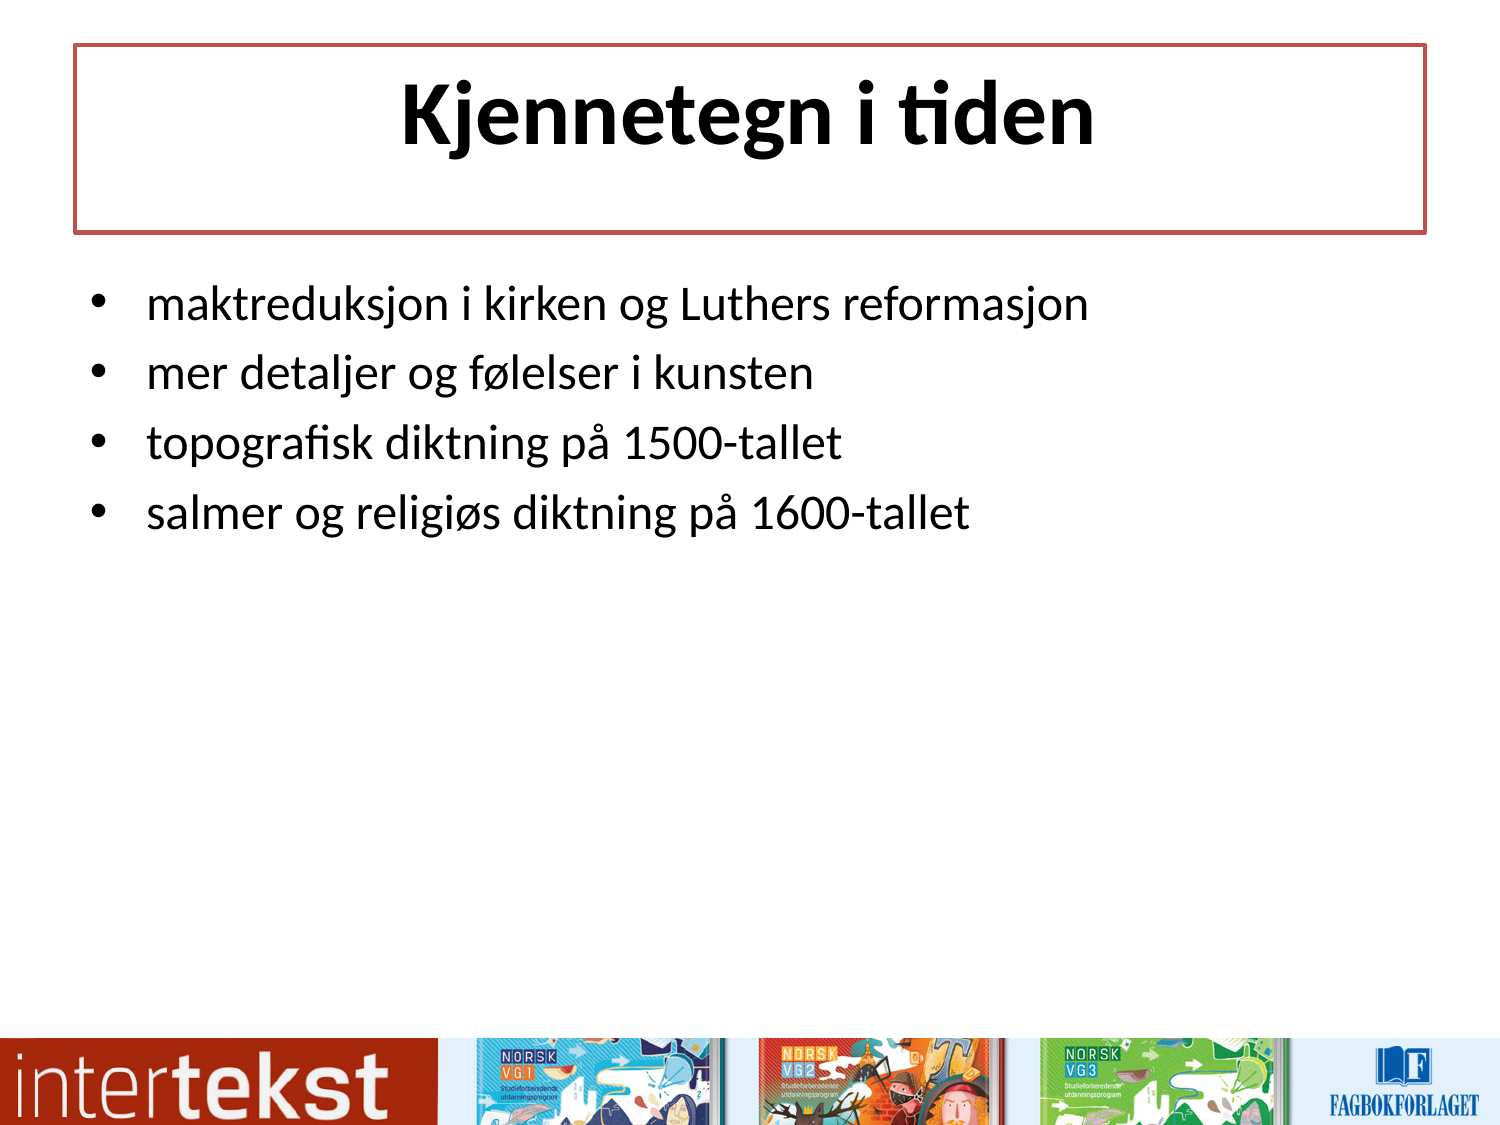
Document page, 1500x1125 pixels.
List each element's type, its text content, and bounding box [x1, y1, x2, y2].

picture [725, 1038, 1500, 1125]
title Kjennetegn i tiden [73, 43, 1427, 235]
list maktreduksjon i kirken og Luthers reformasjon mer detaljer og følelser i kunsten topografisk diktning på 1500-tallet salmer og religiøs diktning på 1600-tallet [75, 262, 1425, 1005]
picture [0, 1038, 722, 1125]
